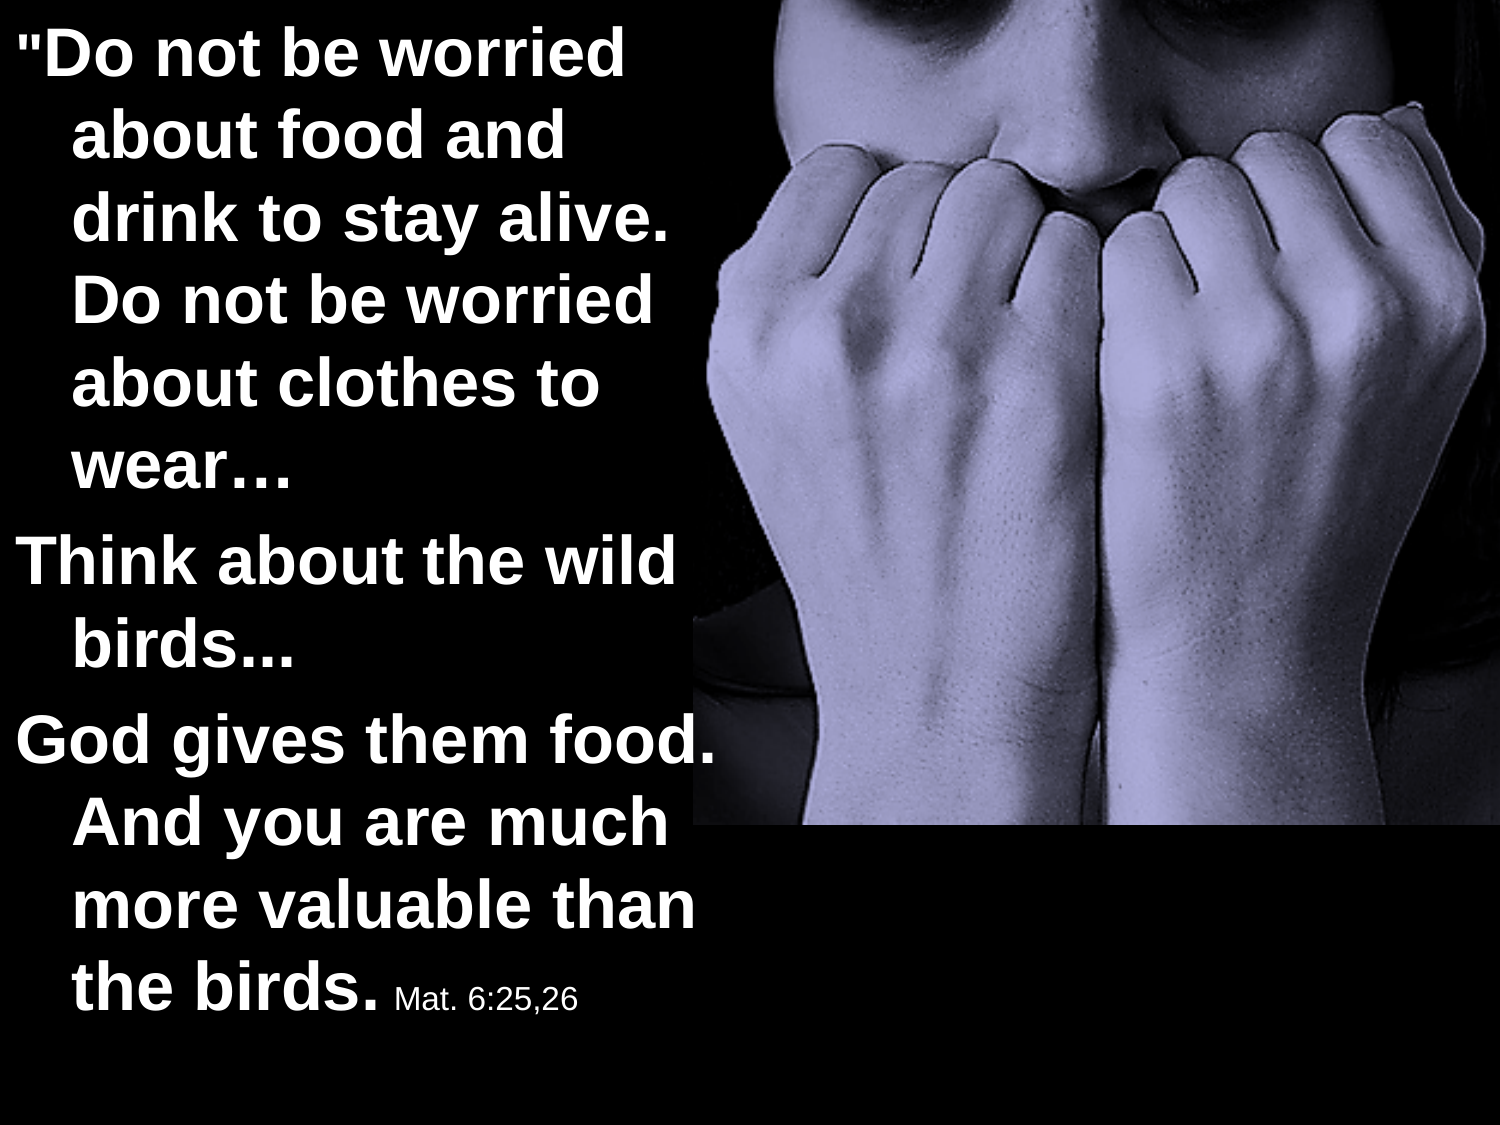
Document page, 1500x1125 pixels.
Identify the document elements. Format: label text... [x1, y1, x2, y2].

list "Do not be worried about food and drink to stay alive. Do not be worried about clothes to wear… Think about the wild birds... God gives them food. And you are much more valuable than the birds. Mat. 6:25,26 [0, 0, 738, 1125]
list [693, 0, 1500, 826]
